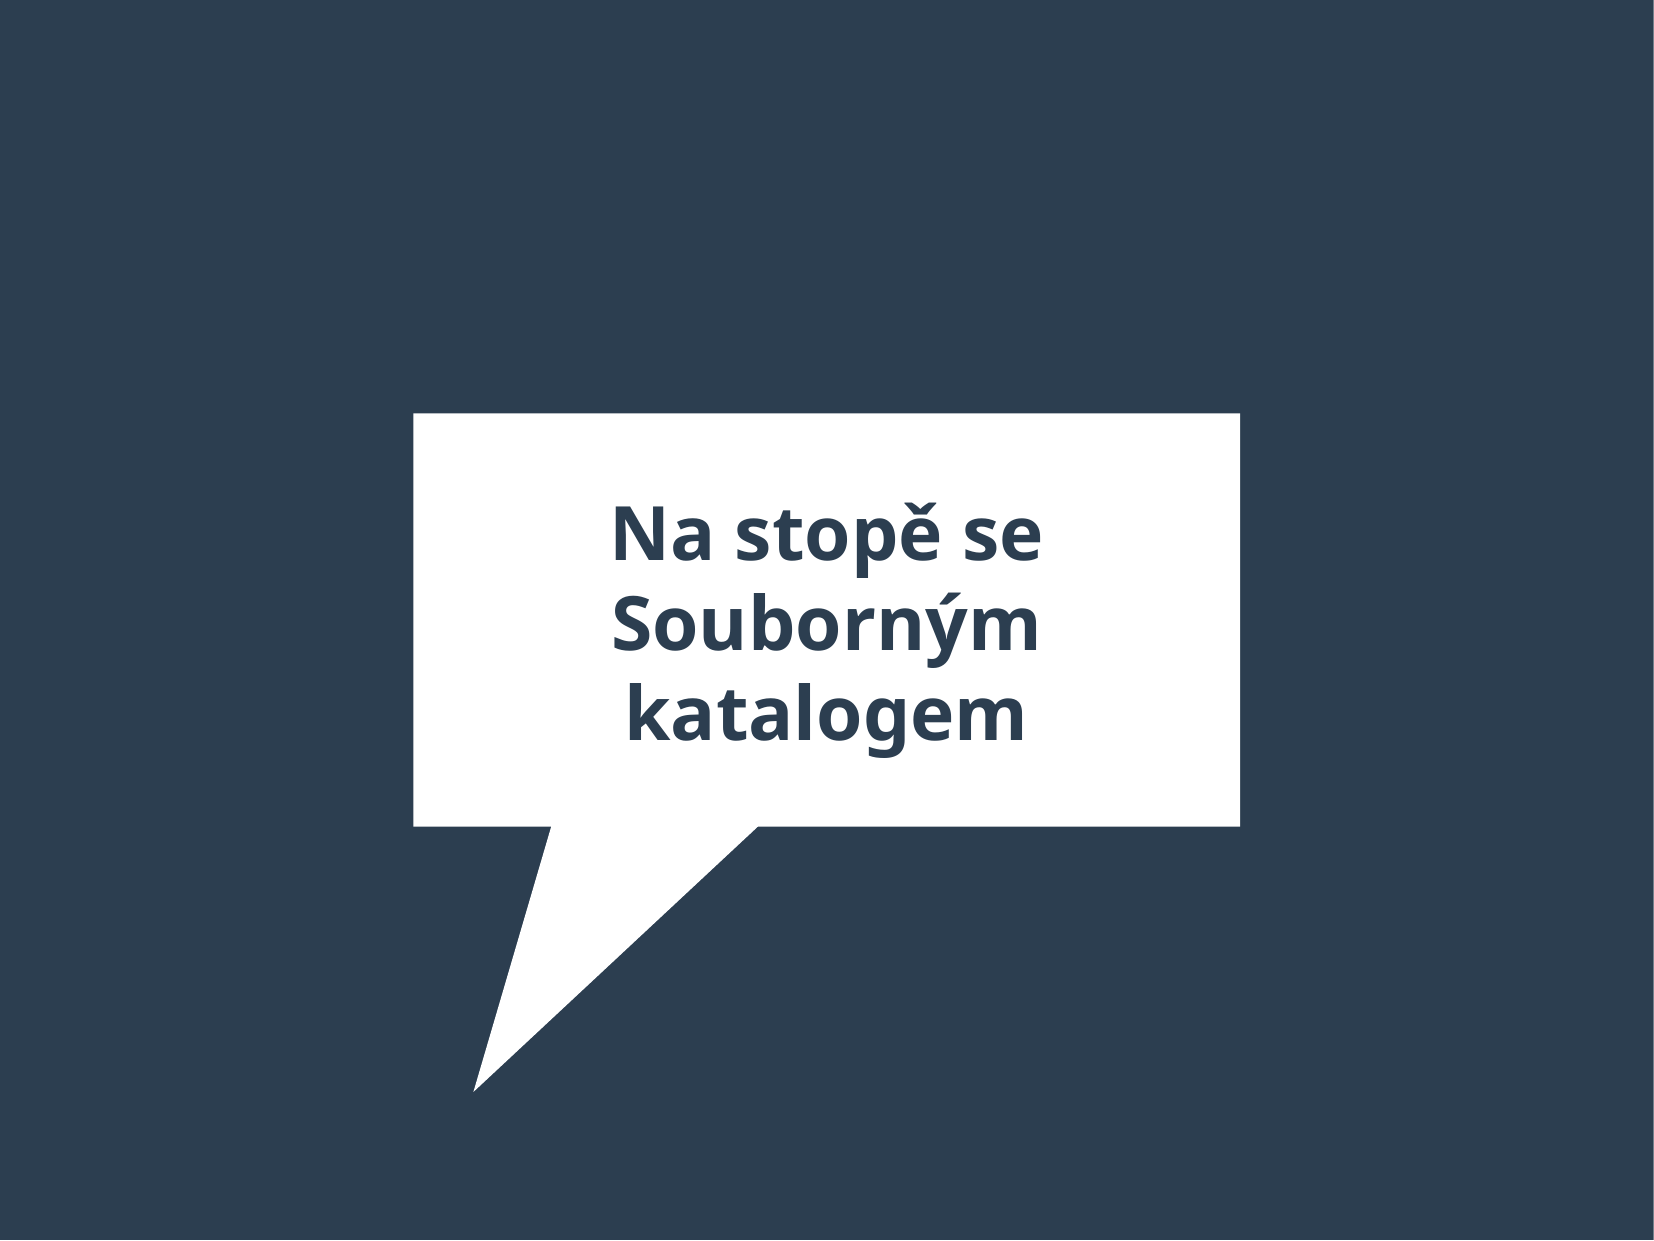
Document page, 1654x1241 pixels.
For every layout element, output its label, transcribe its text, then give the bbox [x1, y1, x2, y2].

text_box Na stopě se Souborným katalogem [442, 442, 1211, 798]
